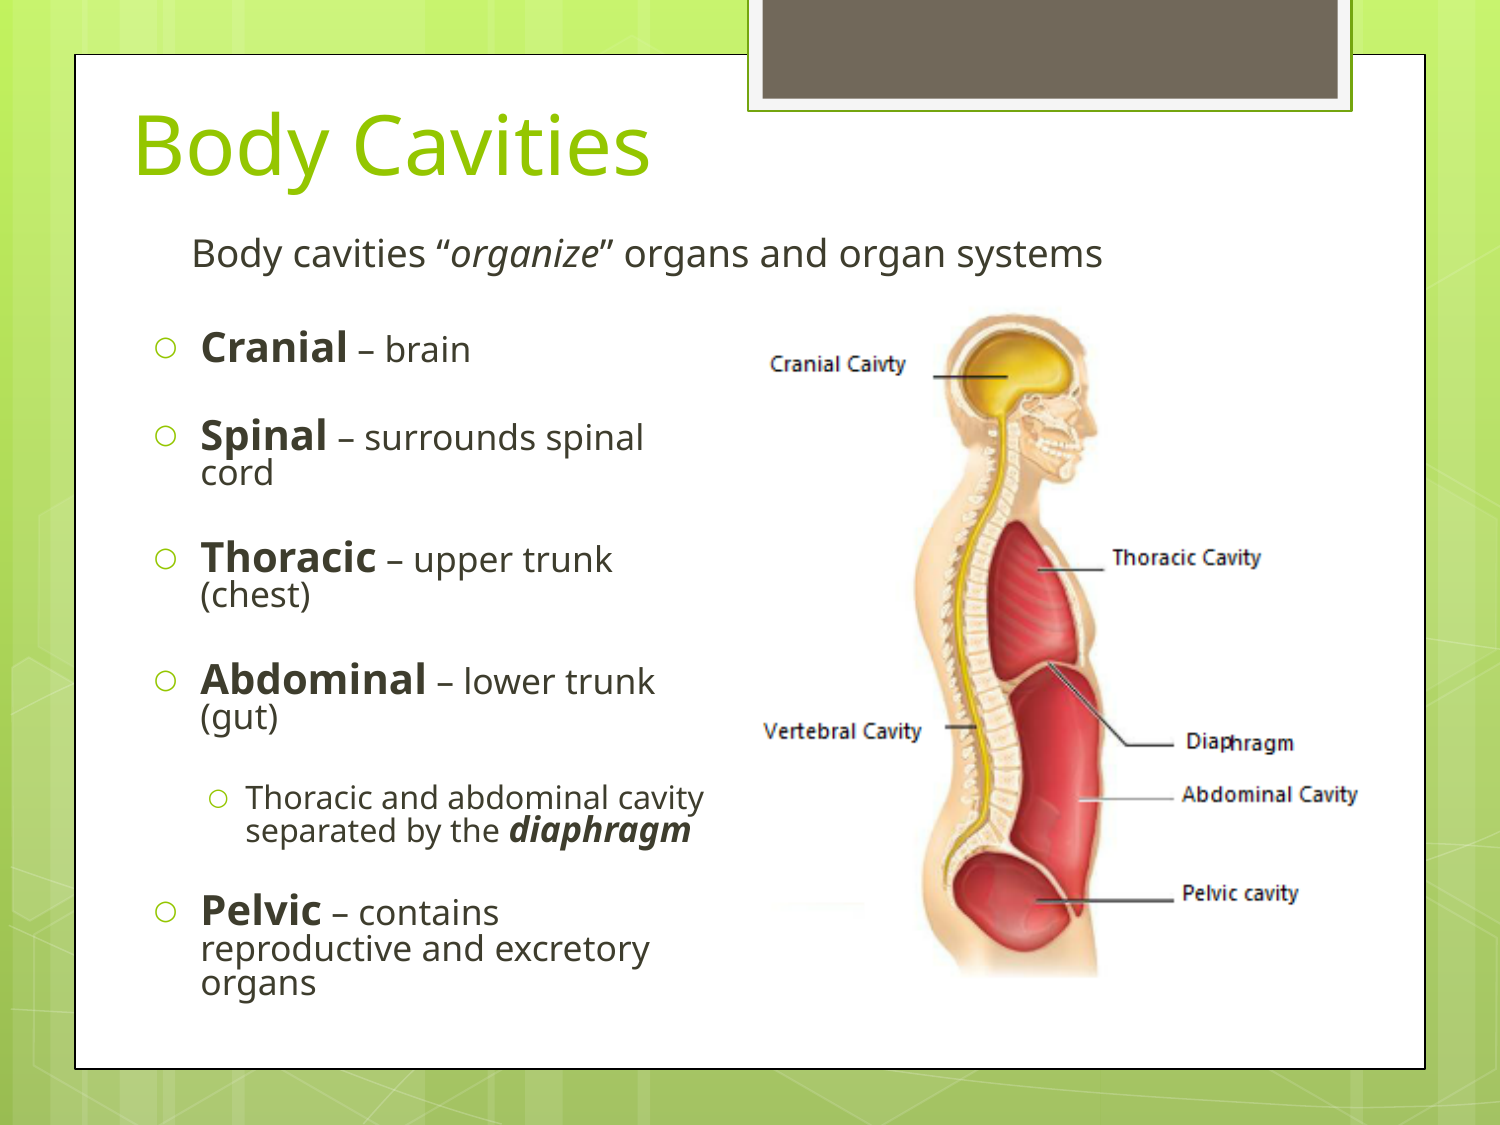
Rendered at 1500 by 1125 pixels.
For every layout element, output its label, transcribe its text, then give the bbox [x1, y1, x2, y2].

title Body Cavities [116, 85, 1270, 201]
picture [756, 304, 1383, 1065]
text_box Body cavities “organize” organs and organ systems [176, 200, 1210, 305]
list Cranial – brain Spinal – surrounds spinal cord Thoracic – upper trunk (chest) Abdominal – lower trunk (gut) Thoracic and abdominal cavity separated by the diaphragm Pelvic – contains reproductive and excretory organs [80, 322, 731, 969]
